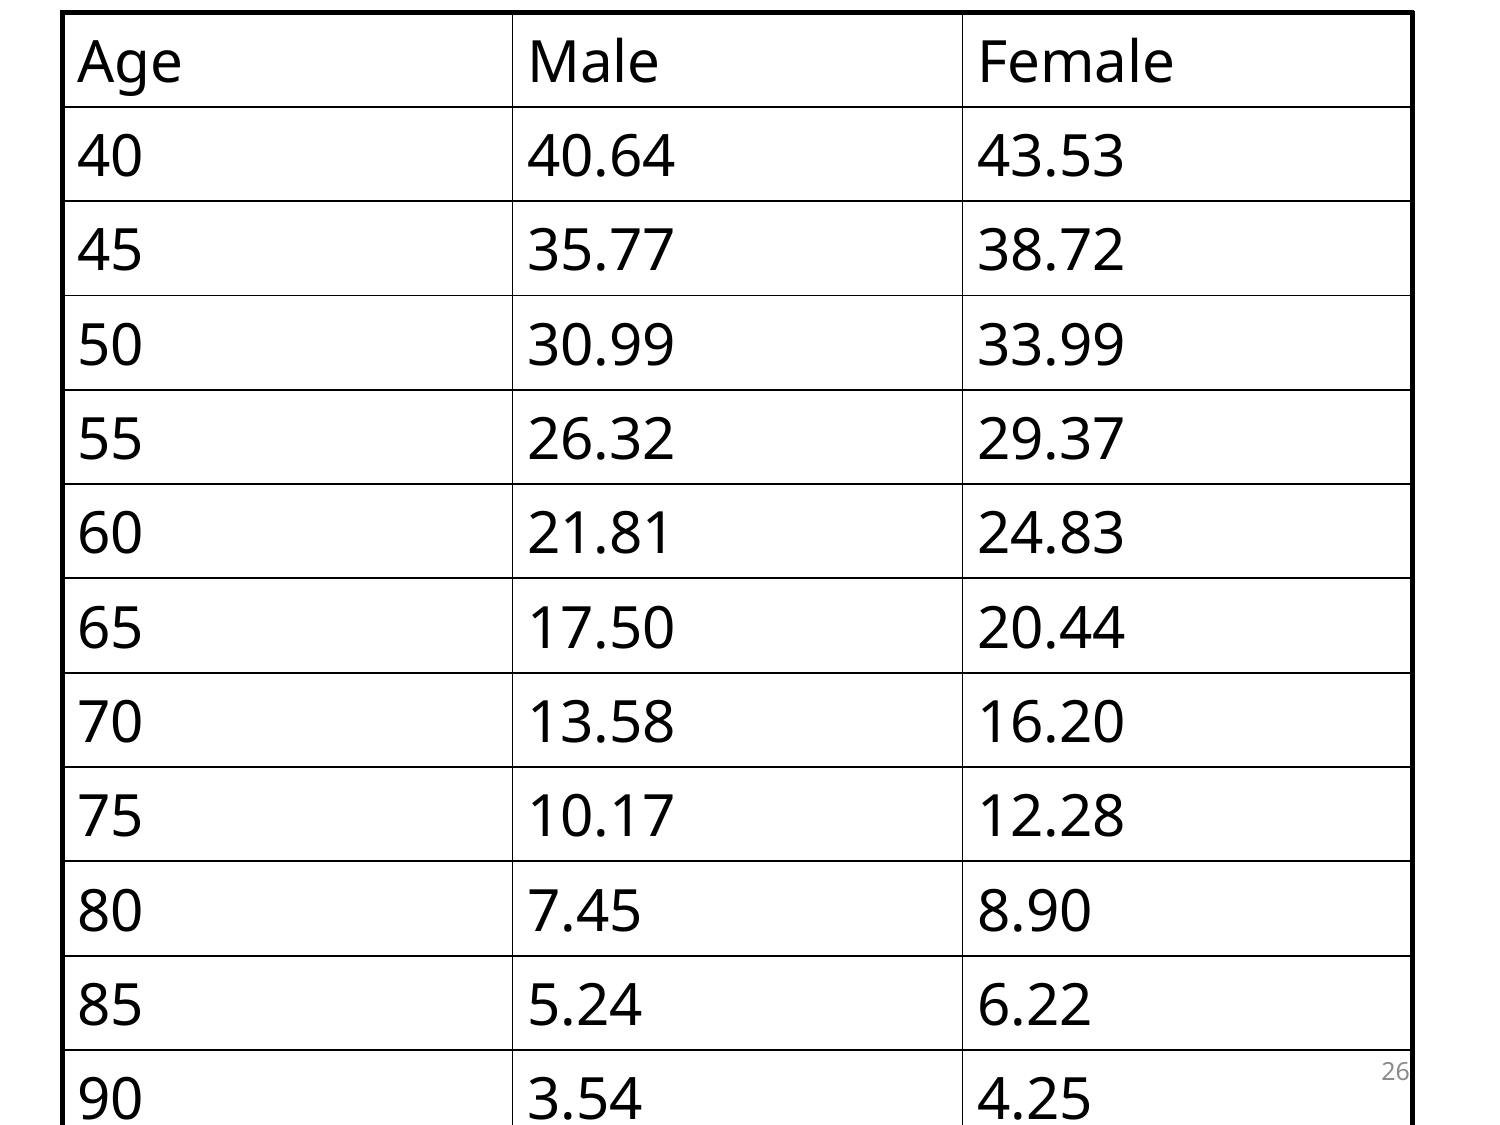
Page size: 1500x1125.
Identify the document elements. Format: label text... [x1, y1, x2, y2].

table_cell 24.83 [963, 485, 1410, 577]
table_cell 75 [65, 768, 512, 860]
table_cell 40.64 [513, 108, 962, 200]
table_cell 16.20 [963, 674, 1410, 766]
table_cell 12.28 [963, 768, 1410, 860]
table_cell 65 [65, 579, 512, 672]
table_cell 4.25 [963, 1051, 1410, 1125]
table_cell 5.24 [513, 957, 962, 1049]
table_cell 30.99 [513, 296, 962, 389]
table_header Female [963, 15, 1410, 106]
table_cell 43.53 [963, 108, 1410, 200]
table_cell 90 [65, 1051, 512, 1125]
table_cell 29.37 [963, 391, 1410, 483]
table_cell 85 [65, 957, 512, 1049]
table_cell 8.90 [963, 862, 1410, 955]
table_cell 6.22 [963, 957, 1410, 1049]
table_cell 20.44 [963, 579, 1410, 672]
table_cell 80 [65, 862, 512, 955]
table_cell 60 [65, 485, 512, 577]
table_cell 70 [65, 674, 512, 766]
table_cell 55 [65, 391, 512, 483]
table_cell 17.50 [513, 579, 962, 672]
table_cell 45 [65, 202, 512, 295]
table_cell 13.58 [513, 674, 962, 766]
table_cell 40 [65, 108, 512, 200]
table_header Male [513, 15, 962, 106]
table_cell 38.72 [963, 202, 1410, 295]
table_cell 26.32 [513, 391, 962, 483]
slide_number 26 [1074, 1042, 1425, 1103]
table_header Age [65, 15, 512, 106]
table_cell 35.77 [513, 202, 962, 295]
table_cell 7.45 [513, 862, 962, 955]
table_cell 33.99 [963, 296, 1410, 389]
table_cell 21.81 [513, 485, 962, 577]
table_cell 50 [65, 296, 512, 389]
table_cell 10.17 [513, 768, 962, 860]
table_cell 3.54 [513, 1051, 962, 1125]
